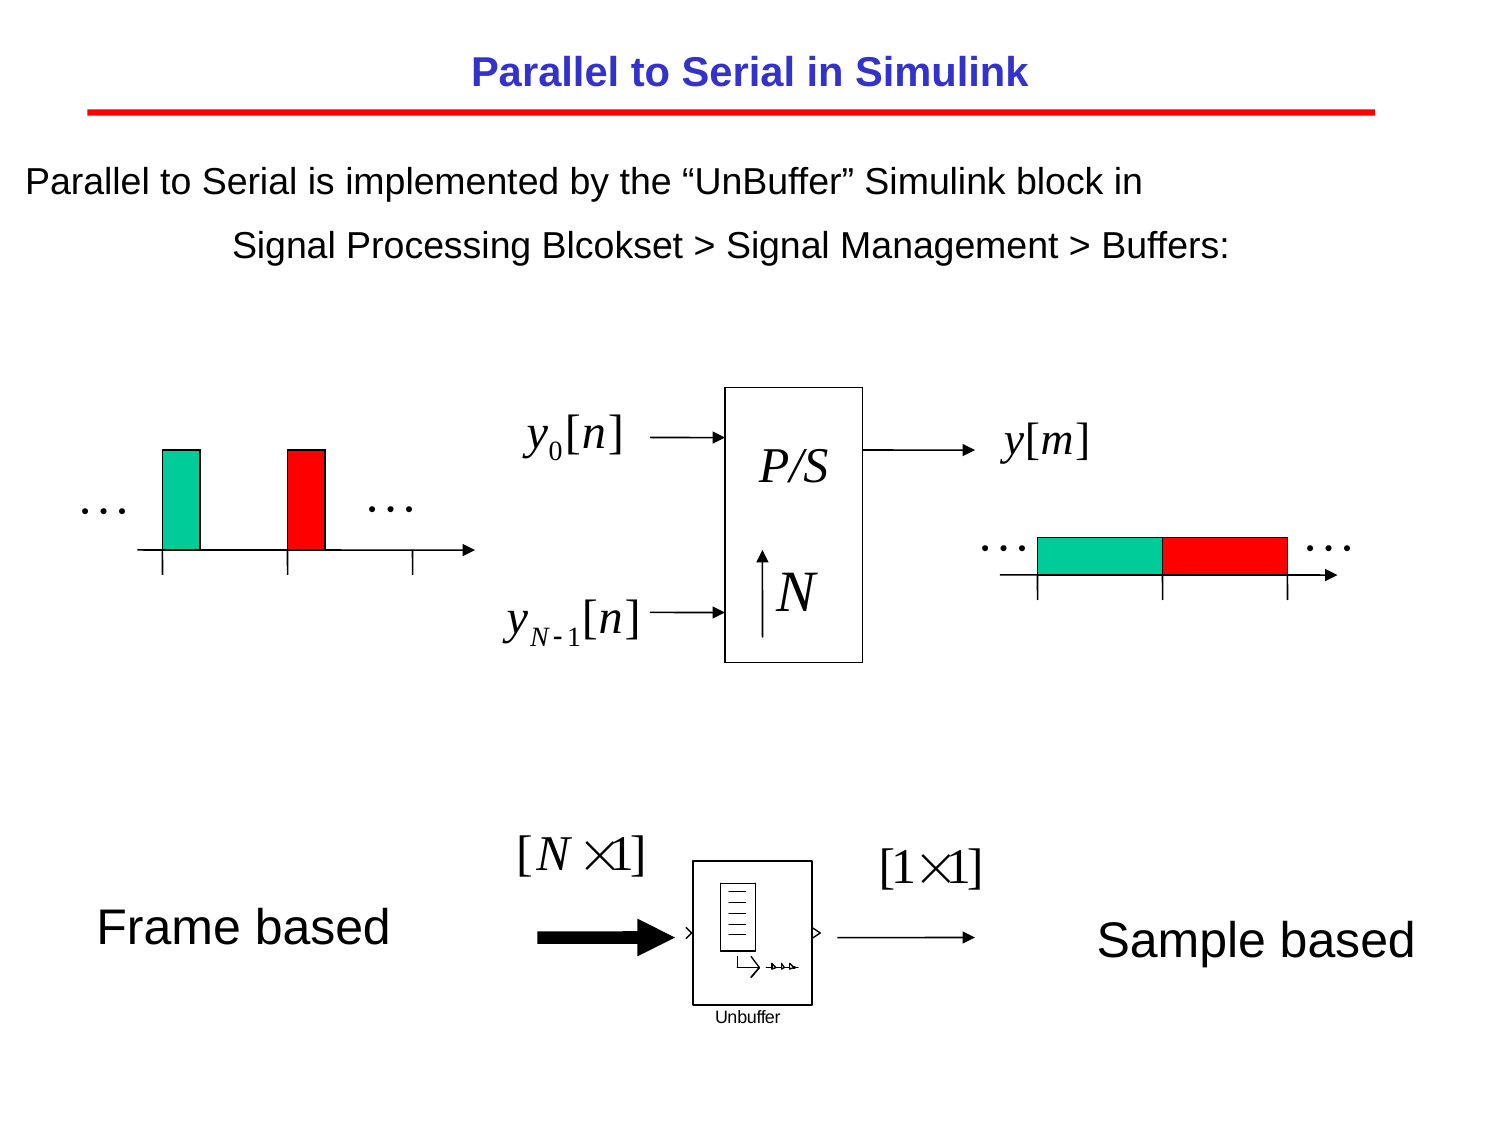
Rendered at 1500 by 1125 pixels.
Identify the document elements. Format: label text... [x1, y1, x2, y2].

text_box [863, 443, 976, 457]
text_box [513, 399, 632, 473]
text_box [287, 450, 325, 550]
text_box [652, 606, 725, 619]
text_box [1288, 574, 1338, 582]
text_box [992, 412, 1096, 474]
text_box [1037, 537, 1162, 574]
text_box Parallel to Serial is implemented by the “UnBuffer” Simulink block in Signal Processing Blcokset > Signal Management > Buffers: [0, 149, 1463, 274]
text_box [413, 543, 475, 557]
text_box P/S [724, 424, 863, 500]
text_box [537, 931, 669, 944]
text_box [724, 500, 863, 663]
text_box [494, 585, 648, 659]
text_box [842, 931, 976, 944]
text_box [512, 824, 655, 892]
text_box [649, 431, 725, 444]
picture [674, 849, 838, 1044]
text_box [756, 549, 768, 563]
text_box [724, 387, 863, 424]
text_box Parallel to Serial in Simulink [0, 37, 1500, 103]
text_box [765, 562, 835, 627]
text_box [1162, 537, 1288, 575]
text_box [974, 537, 1040, 566]
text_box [74, 499, 140, 528]
text_box Sample based [1012, 899, 1500, 975]
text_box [1299, 537, 1365, 566]
text_box [162, 450, 200, 549]
text_box Frame based [0, 887, 488, 963]
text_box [362, 497, 428, 526]
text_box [874, 837, 992, 905]
